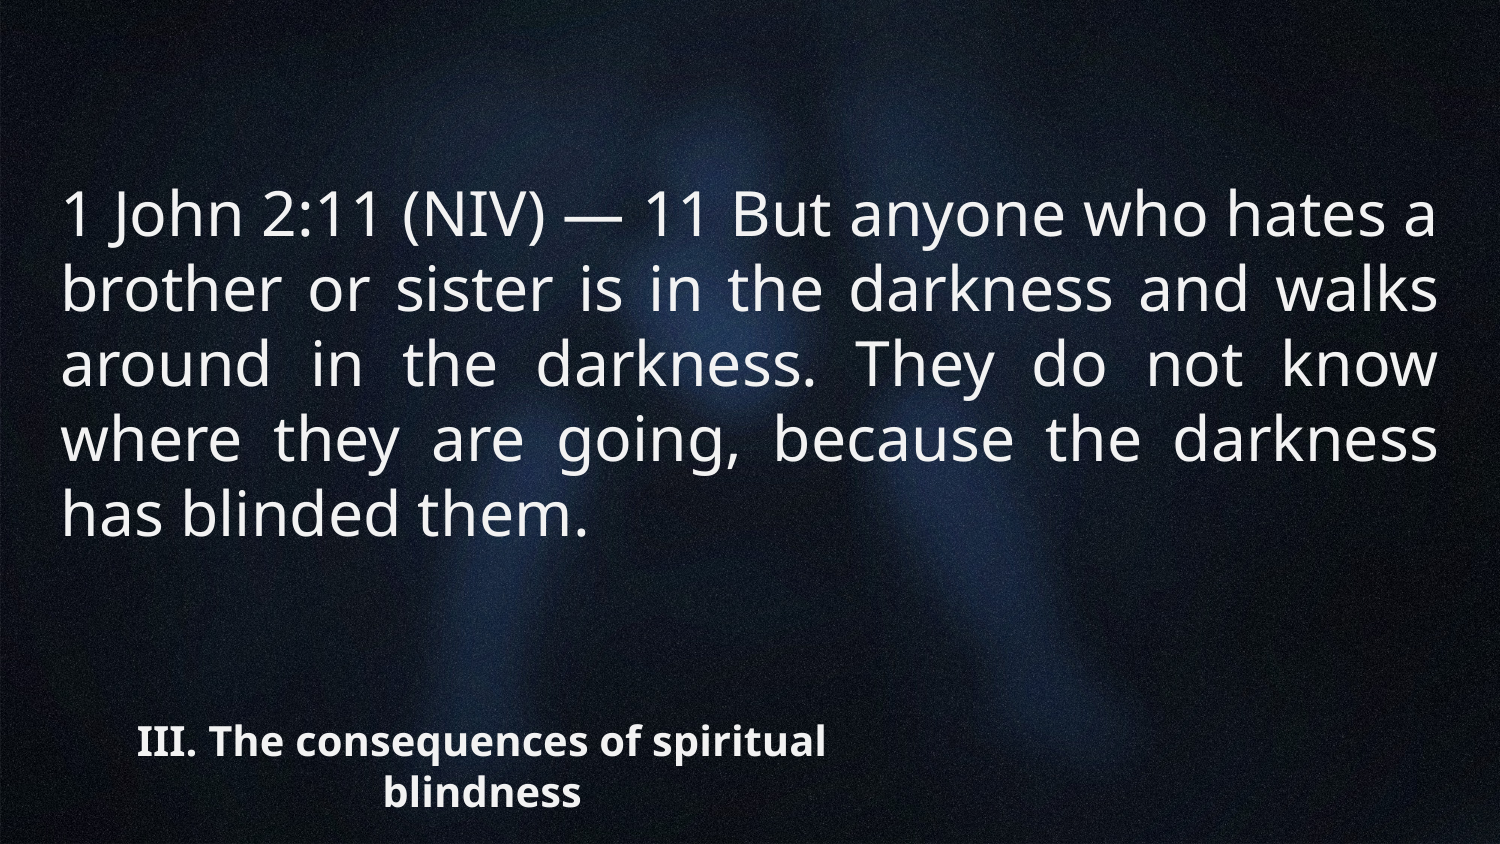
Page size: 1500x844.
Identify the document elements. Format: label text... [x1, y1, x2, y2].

picture [0, 0, 1500, 844]
list 1 John 2:11 (NIV) — 11 But anyone who hates a brother or sister is in the darkness and walks around in the darkness. They do not know where they are going, because the darkness has blinded them. [45, 36, 1456, 687]
title III. The consequences of spiritual blindness [45, 686, 920, 844]
